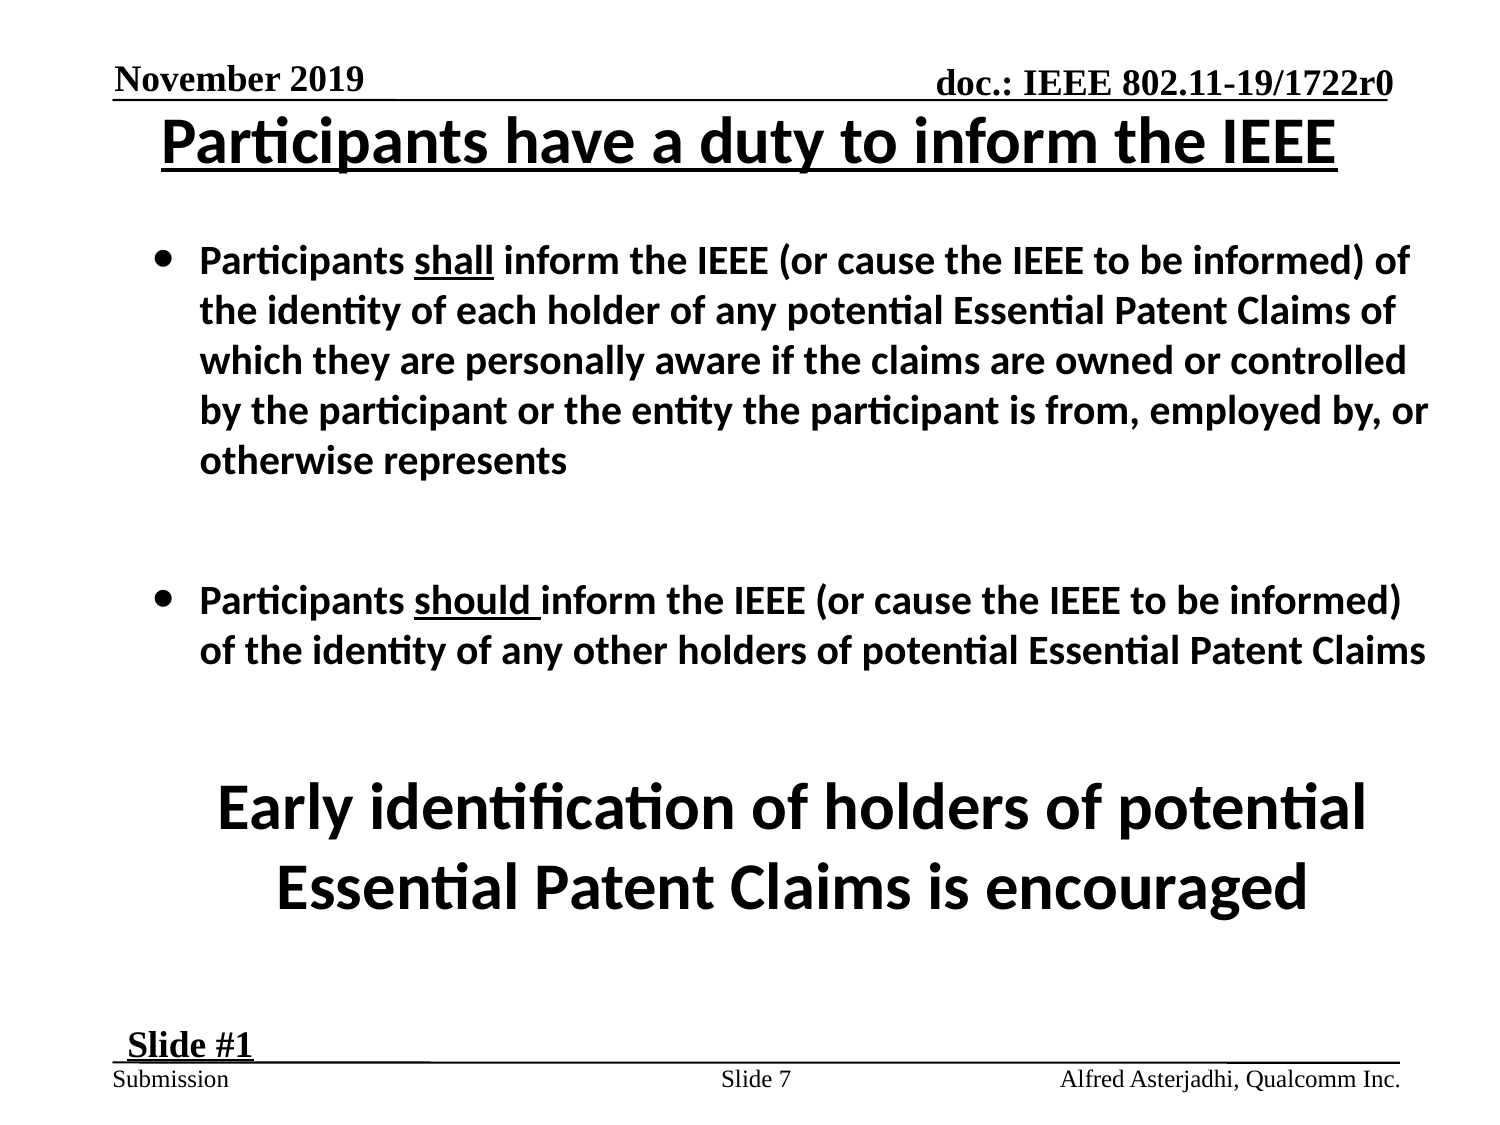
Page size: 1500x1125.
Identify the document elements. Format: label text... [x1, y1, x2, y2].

footer Alfred Asterjadhi, Qualcomm Inc. [878, 1061, 1402, 1093]
title Participants have a duty to inform the IEEE [112, 112, 1388, 163]
slide_number Slide 7 [712, 1061, 800, 1123]
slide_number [114, 54, 423, 100]
text_box Slide #1 [112, 1012, 269, 1073]
list Participants shall inform the IEEE (or cause the IEEE to be informed) of the identity of each holder of any potential Essential Patent Claims of which they are personally aware if the claims are owned or controlled by the participant or the entity the participant is from, employed by, or otherwise represents Participants should inform the IEEE (or cause the IEEE to be informed) of the identity of any other holders of potential Essential Patent Claims Early identification of holders of potential Essential Patent Claims is encouraged [62, 224, 1451, 901]
